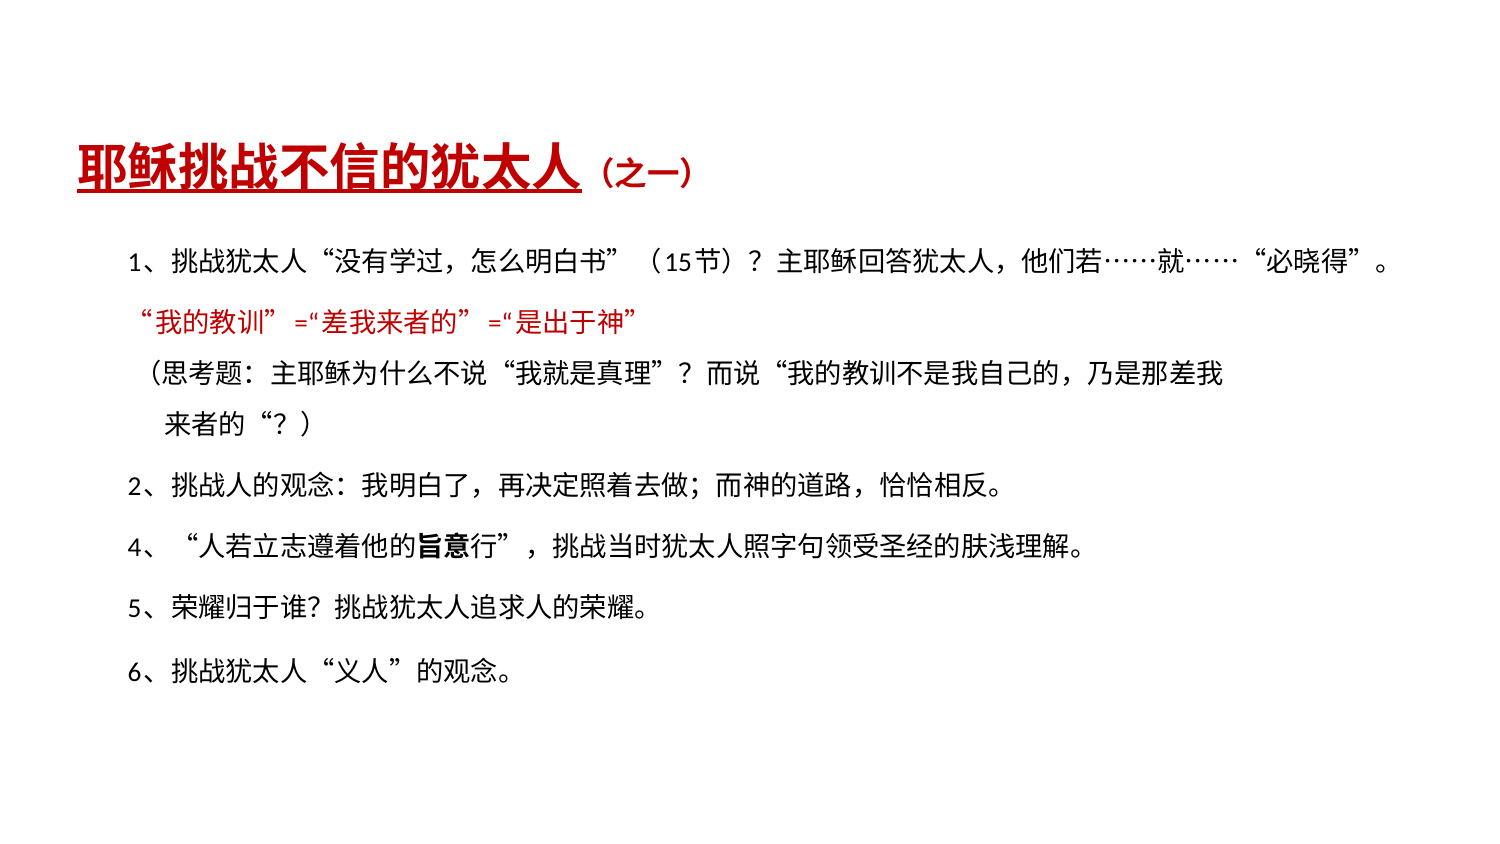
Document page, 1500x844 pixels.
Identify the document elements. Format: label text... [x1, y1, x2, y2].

list 耶稣挑战不信的犹太人（之一） 1、挑战犹太人“没有学过，怎么明白书”（15节）？主耶稣回答犹太人，他们若……就……“必晓得”。 “我的教训”=“差我来者的”=“是出于神” （思考题：主耶稣为什么不说“我就是真理”？而说“我的教训不是我自己的，乃是那差我 来者的“？） 2、挑战人的观念：我明白了，再决定照着去做；而神的道路，恰恰相反。 4、“人若立志遵着他的旨意行”，挑战当时犹太人照字句领受圣经的肤浅理解。 5、荣耀归于谁？挑战犹太人追求人的荣耀。 6、挑战犹太人“义人”的观念。 [62, 84, 1450, 722]
